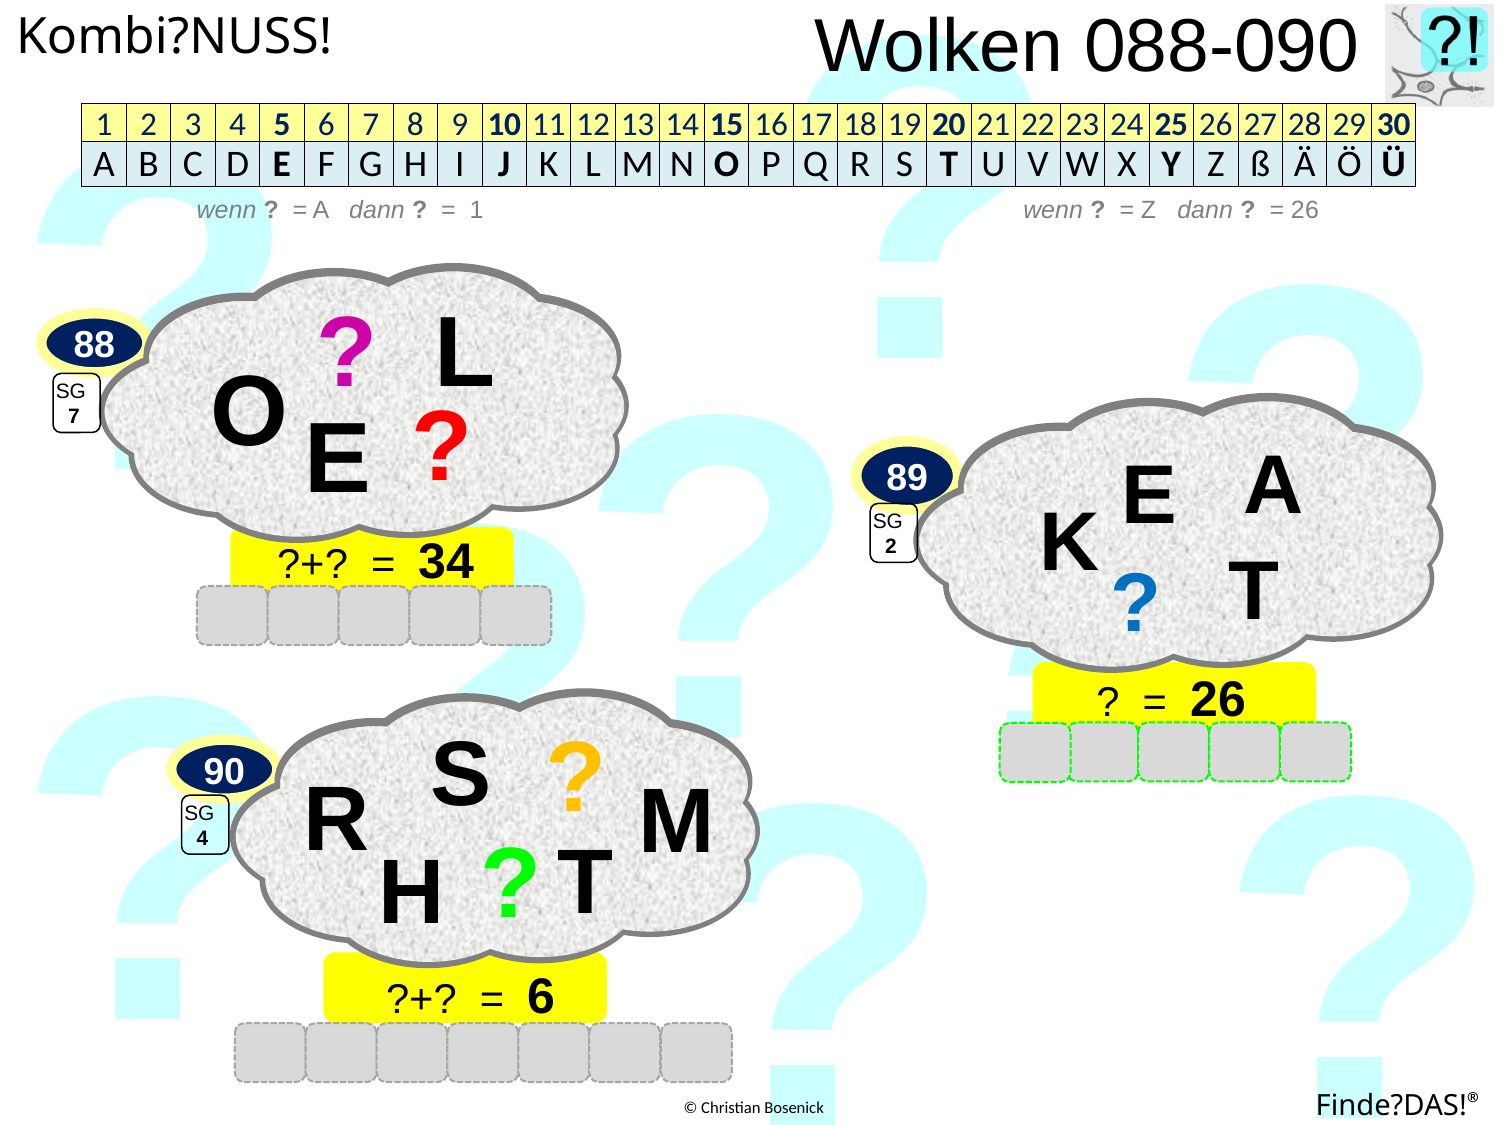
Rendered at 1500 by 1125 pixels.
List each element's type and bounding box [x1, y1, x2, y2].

text_box [855, 396, 1440, 783]
text_box [170, 692, 756, 1083]
picture [1385, 4, 1494, 107]
text_box [40, 266, 625, 646]
text_box [0, 0, 1500, 1125]
